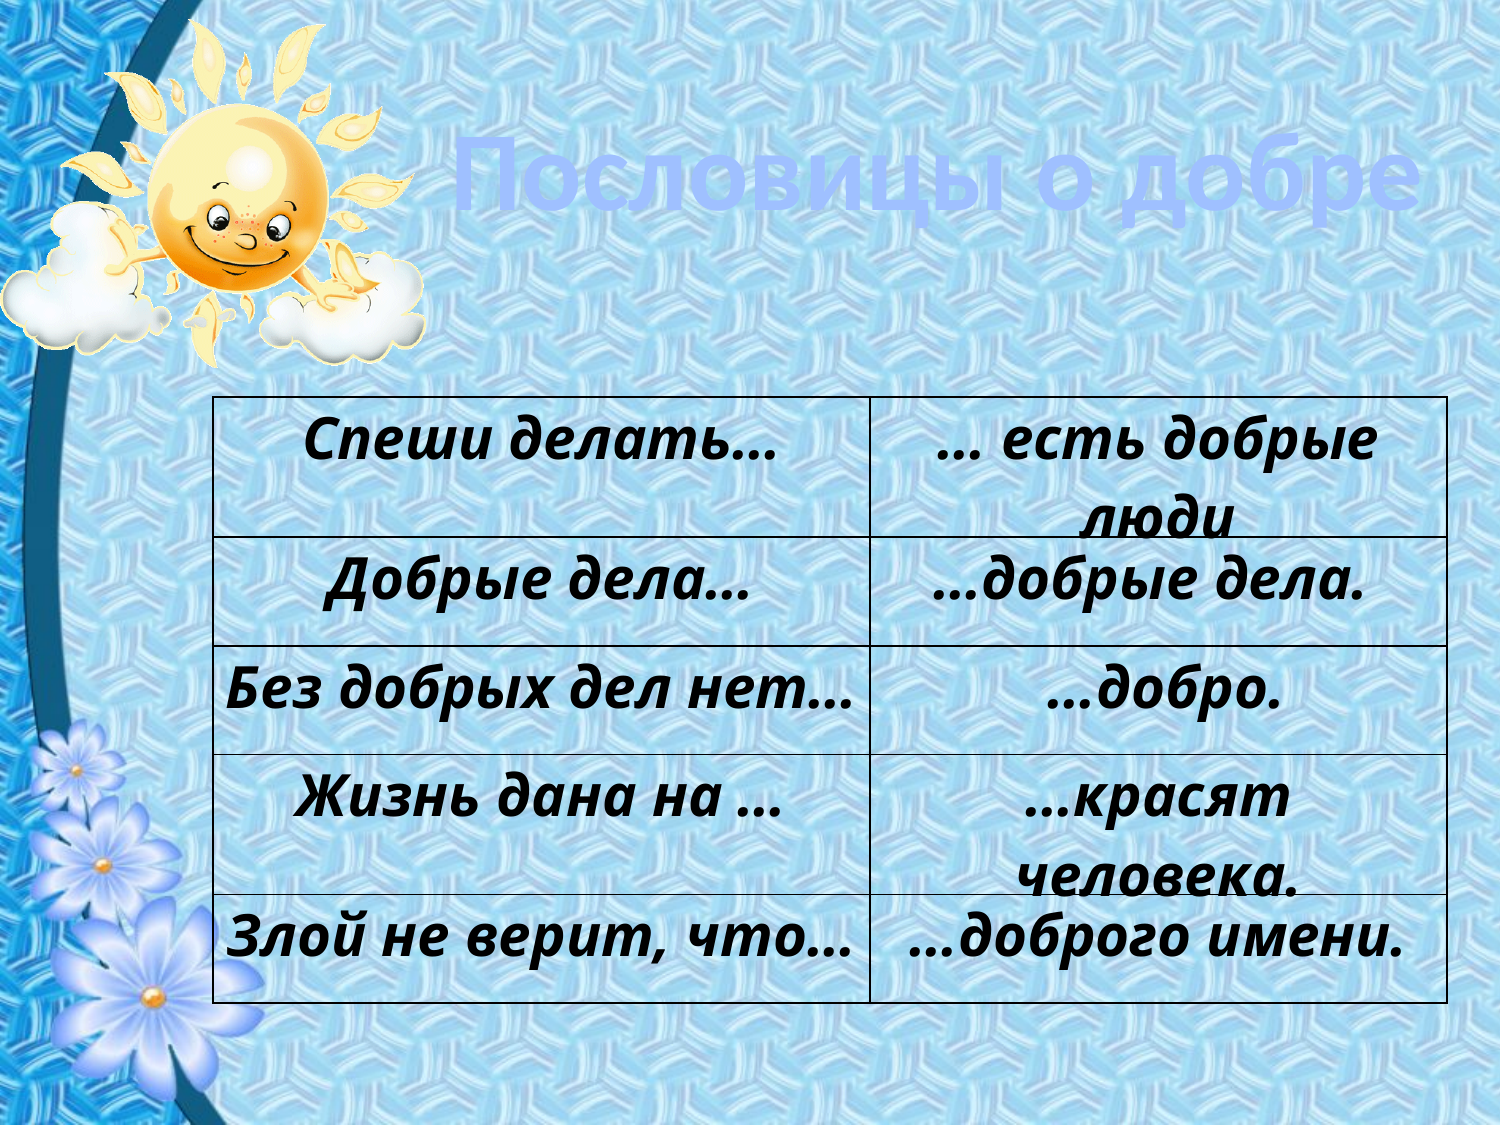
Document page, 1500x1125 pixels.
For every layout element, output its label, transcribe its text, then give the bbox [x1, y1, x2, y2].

picture [0, 0, 1500, 1125]
table_cell Без добрых дел нет… [214, 647, 869, 754]
table_cell …доброго имени. [871, 895, 1446, 1002]
table_cell Жизнь дана на … [214, 755, 869, 894]
table_cell …добро. [871, 647, 1446, 754]
table_cell …красят человека. [871, 755, 1446, 894]
text_box Пословицы о добре [435, 90, 1465, 241]
table_cell …добрые дела. [871, 538, 1446, 645]
table_cell Злой не верит, что… [214, 895, 869, 1002]
table_header Спеши делать… [214, 398, 869, 536]
table_header … есть добрые люди [871, 398, 1446, 536]
table_cell Добрые дела… [214, 538, 869, 645]
